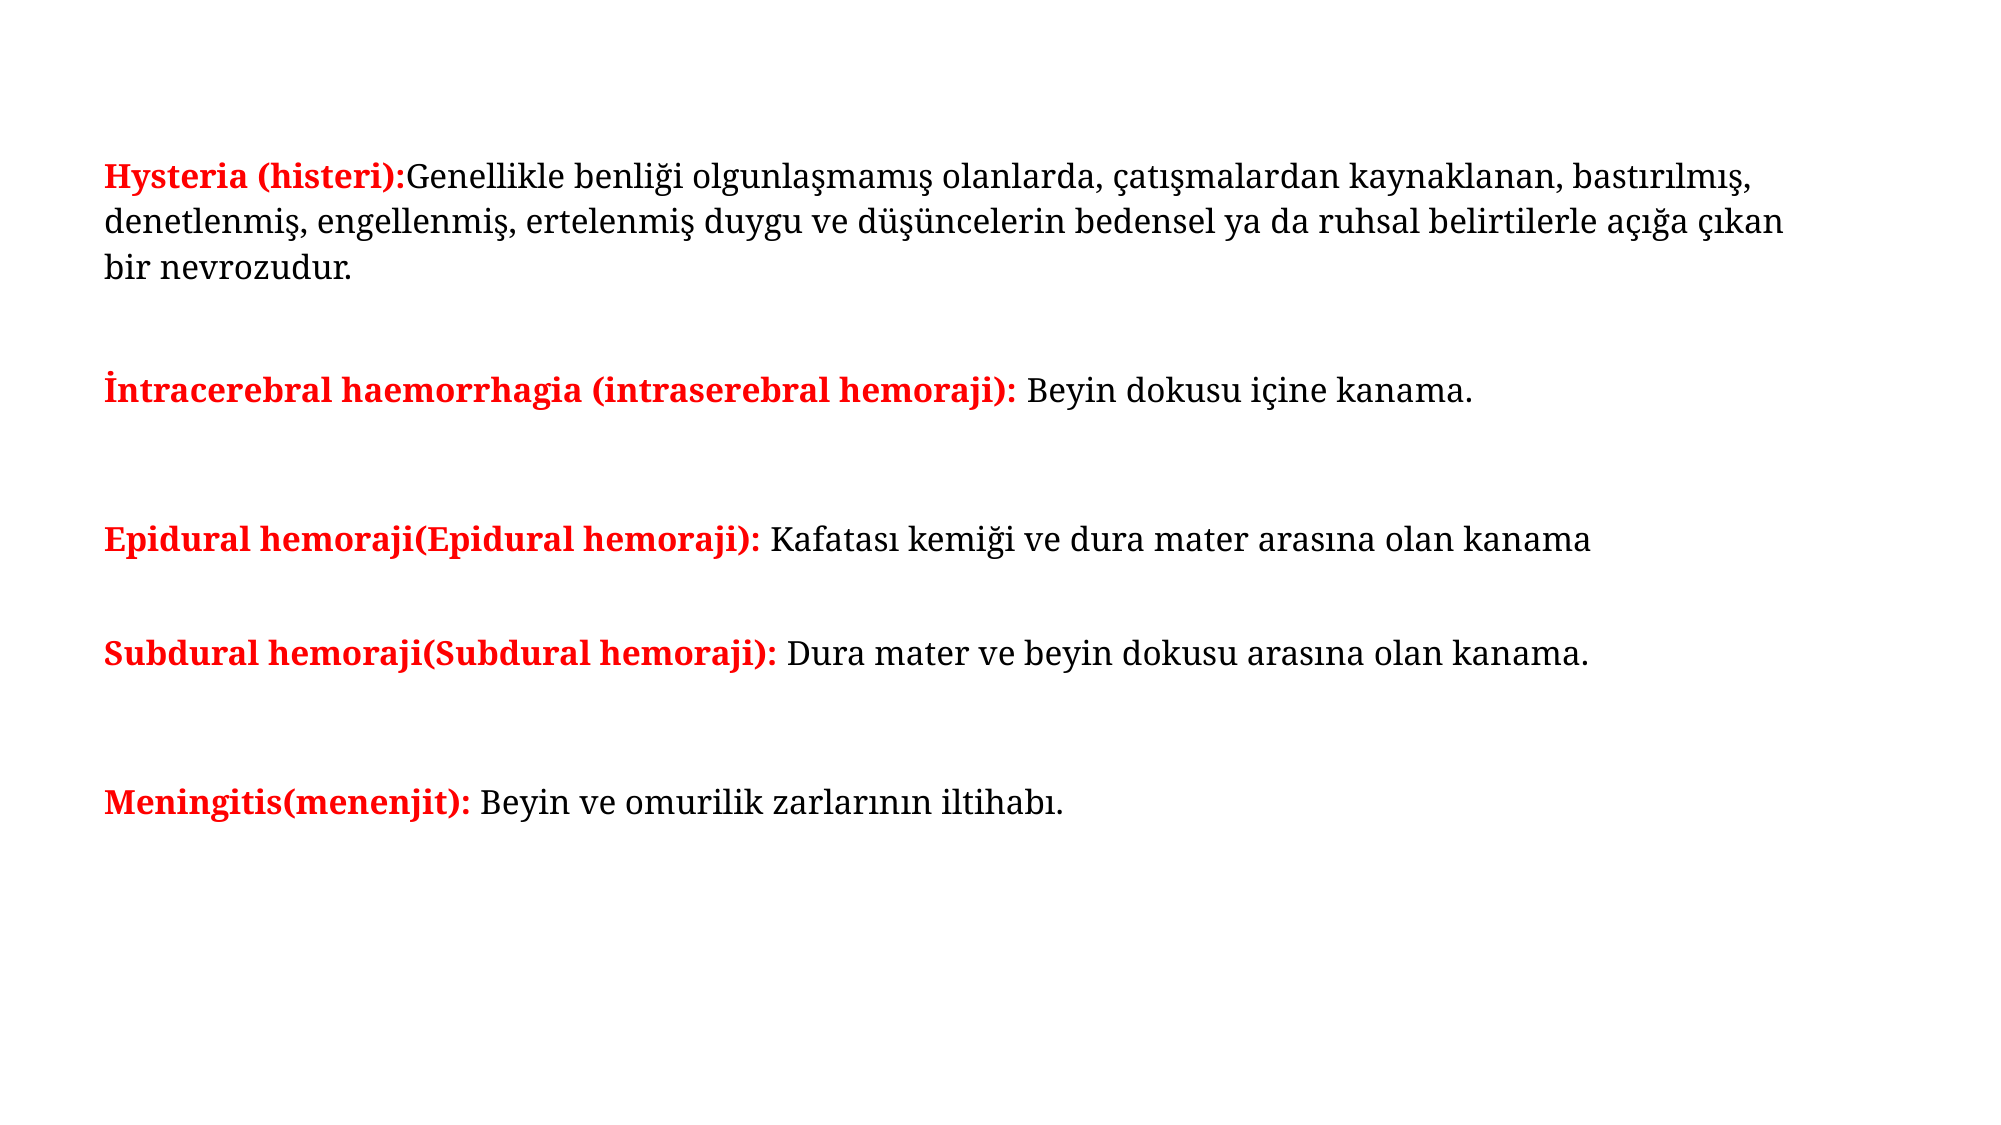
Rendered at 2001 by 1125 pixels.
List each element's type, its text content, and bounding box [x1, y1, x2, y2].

list Hysteria (histeri):Genellikle benliği olgunlaşmamış olanlarda, çatışmalardan kaynaklanan, bastırılmış, denetlenmiş, engellenmiş, ertelenmiş duygu ve düşüncelerin bedensel ya da ruhsal belirtilerle açığa çıkan bir nevrozudur. İntracerebral haemorrhagia (intraserebral hemoraji): Beyin dokusu içine kanama. Epidural hemoraji(Epidural hemoraji): Kafatası kemiği ve dura mater arasına olan kanama Subdural hemoraji(Subdural hemoraji): Dura mater ve beyin dokusu arasına olan kanama. Meningitis(menenjit): Beyin ve omurilik zarlarının iltihabı. [89, 141, 1854, 1031]
